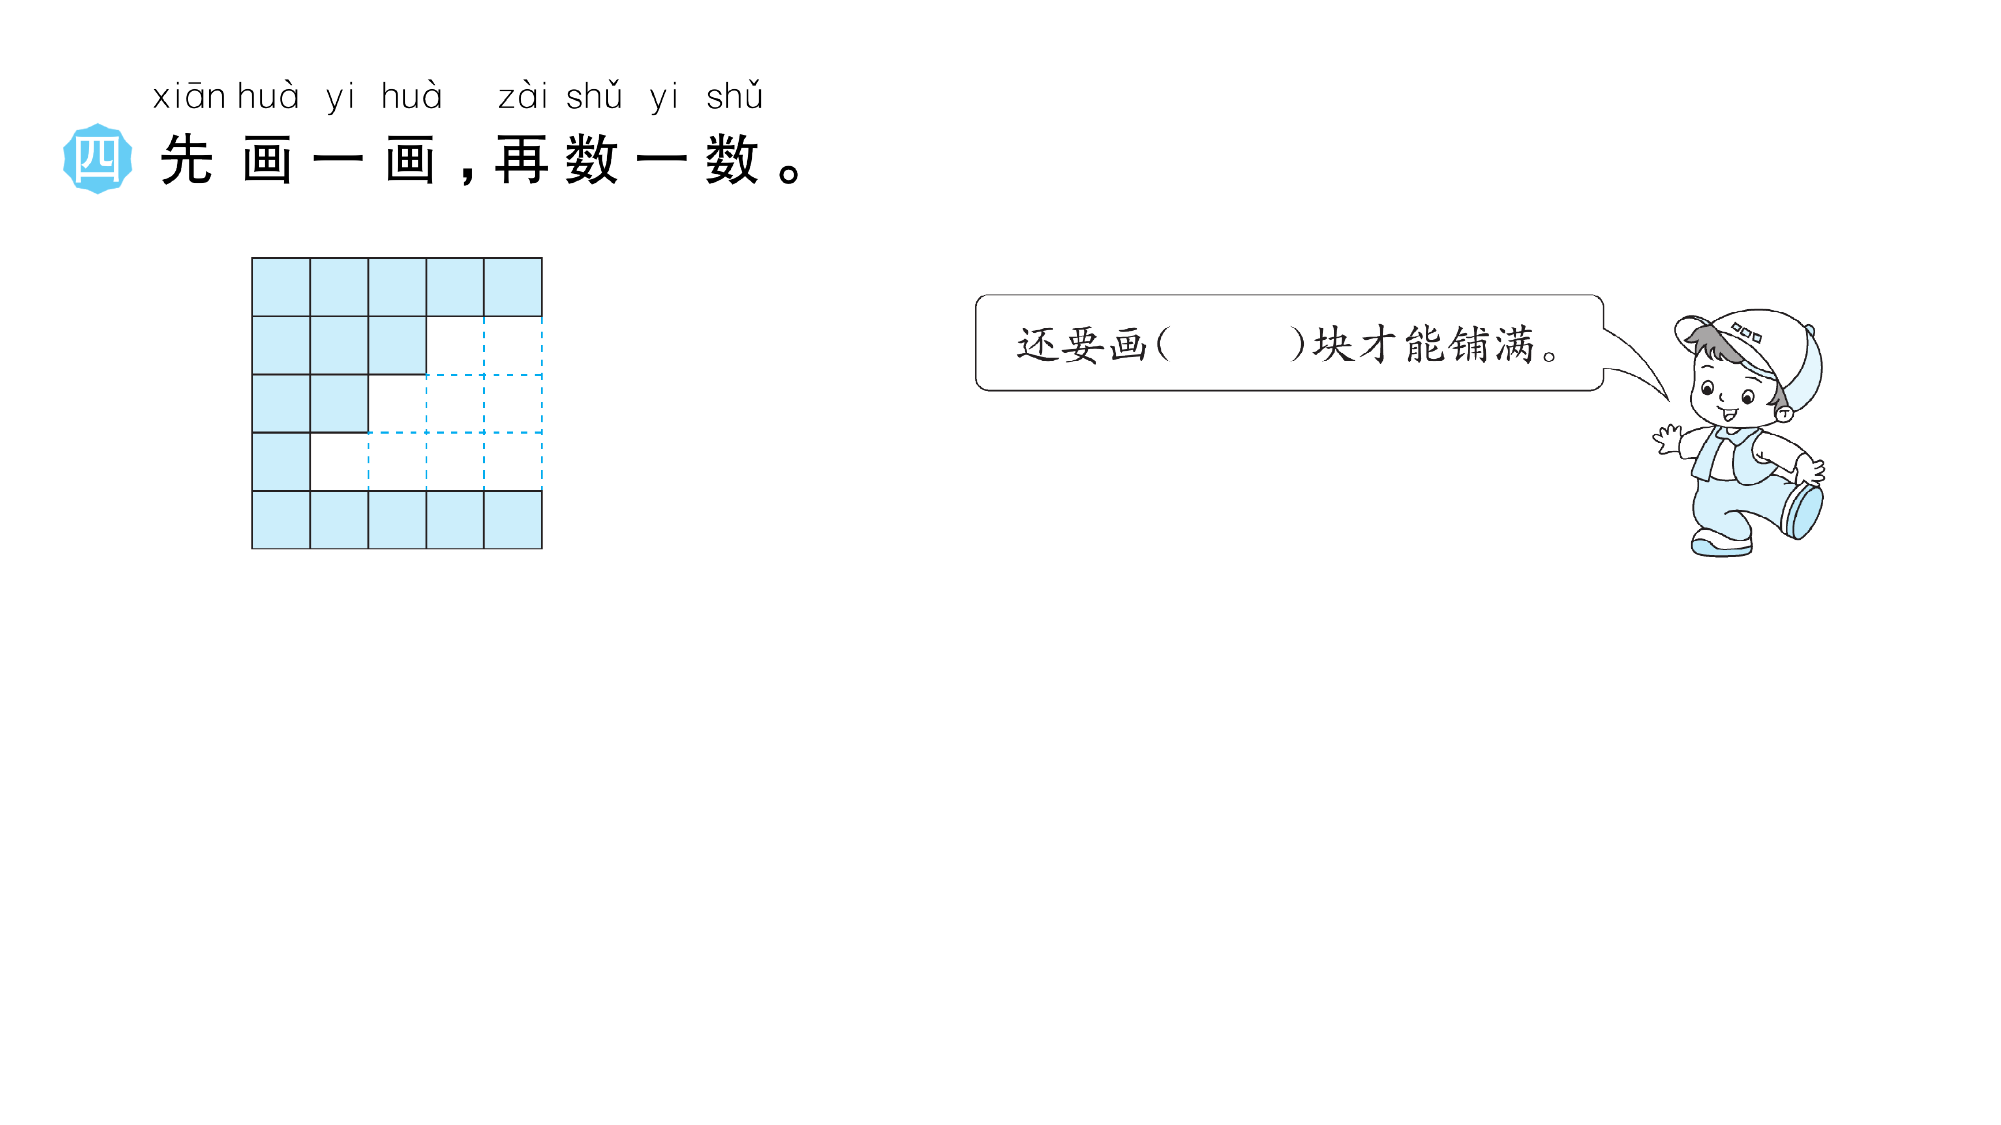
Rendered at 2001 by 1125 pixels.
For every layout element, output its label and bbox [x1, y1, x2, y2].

picture [58, 58, 1949, 599]
